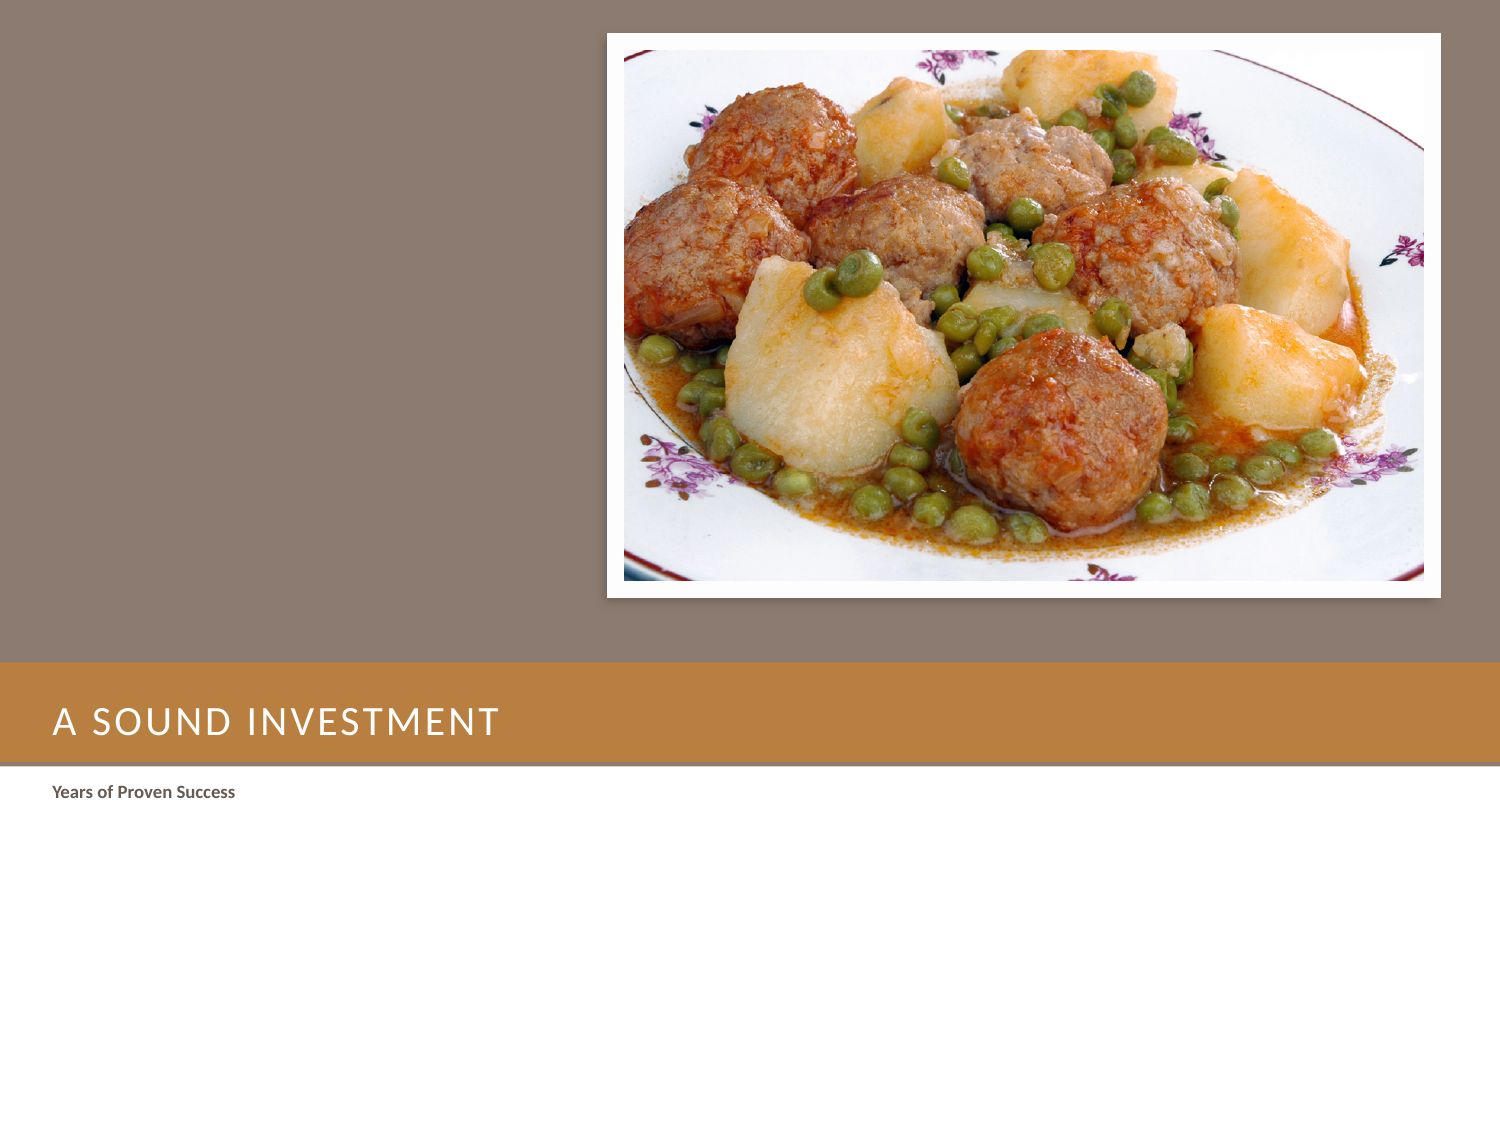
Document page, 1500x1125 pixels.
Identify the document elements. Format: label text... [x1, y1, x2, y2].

subtitle Years of Proven Success [37, 772, 1175, 810]
picture [623, 49, 1425, 582]
title A sound investment [37, 675, 1225, 763]
